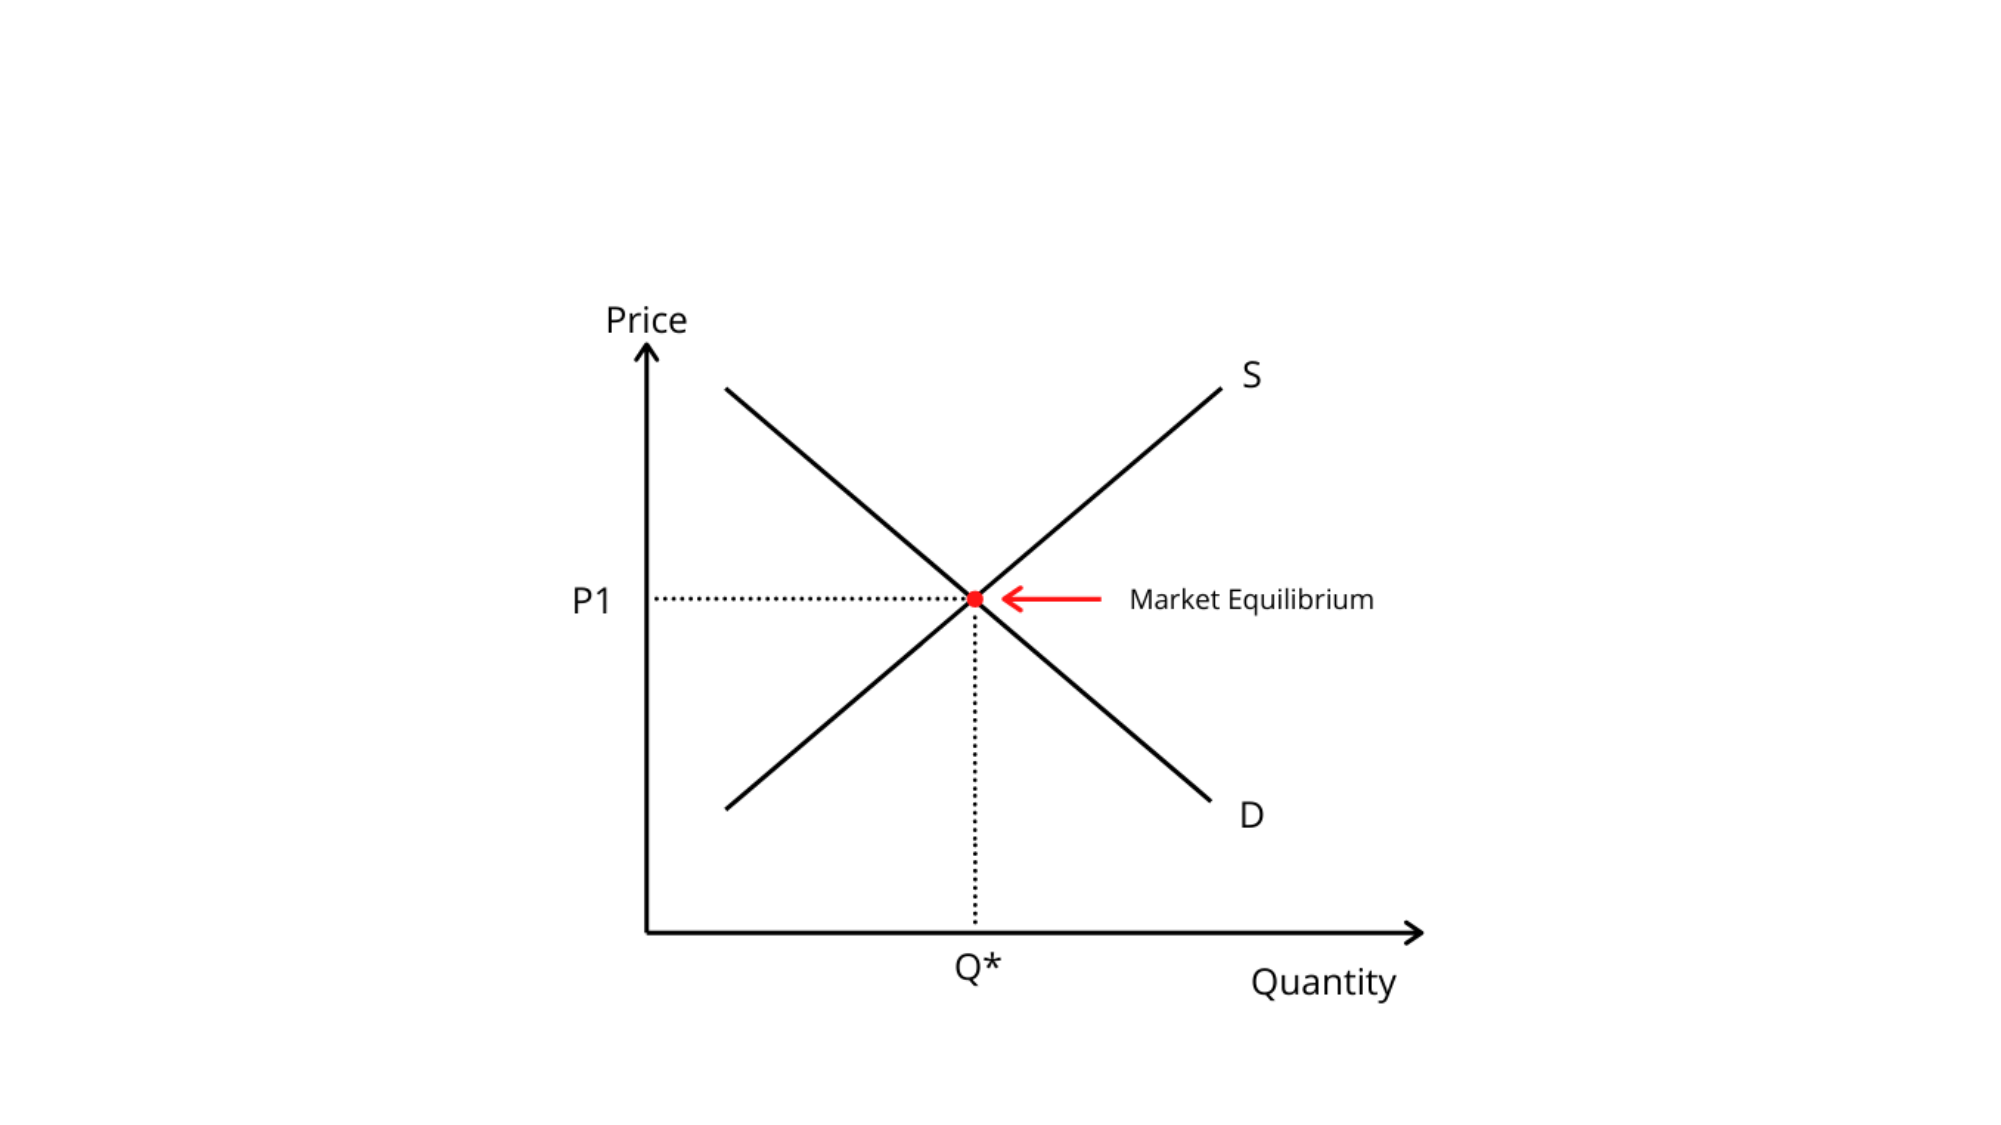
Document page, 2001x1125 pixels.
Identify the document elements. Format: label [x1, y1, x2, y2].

list [547, 299, 1453, 1014]
